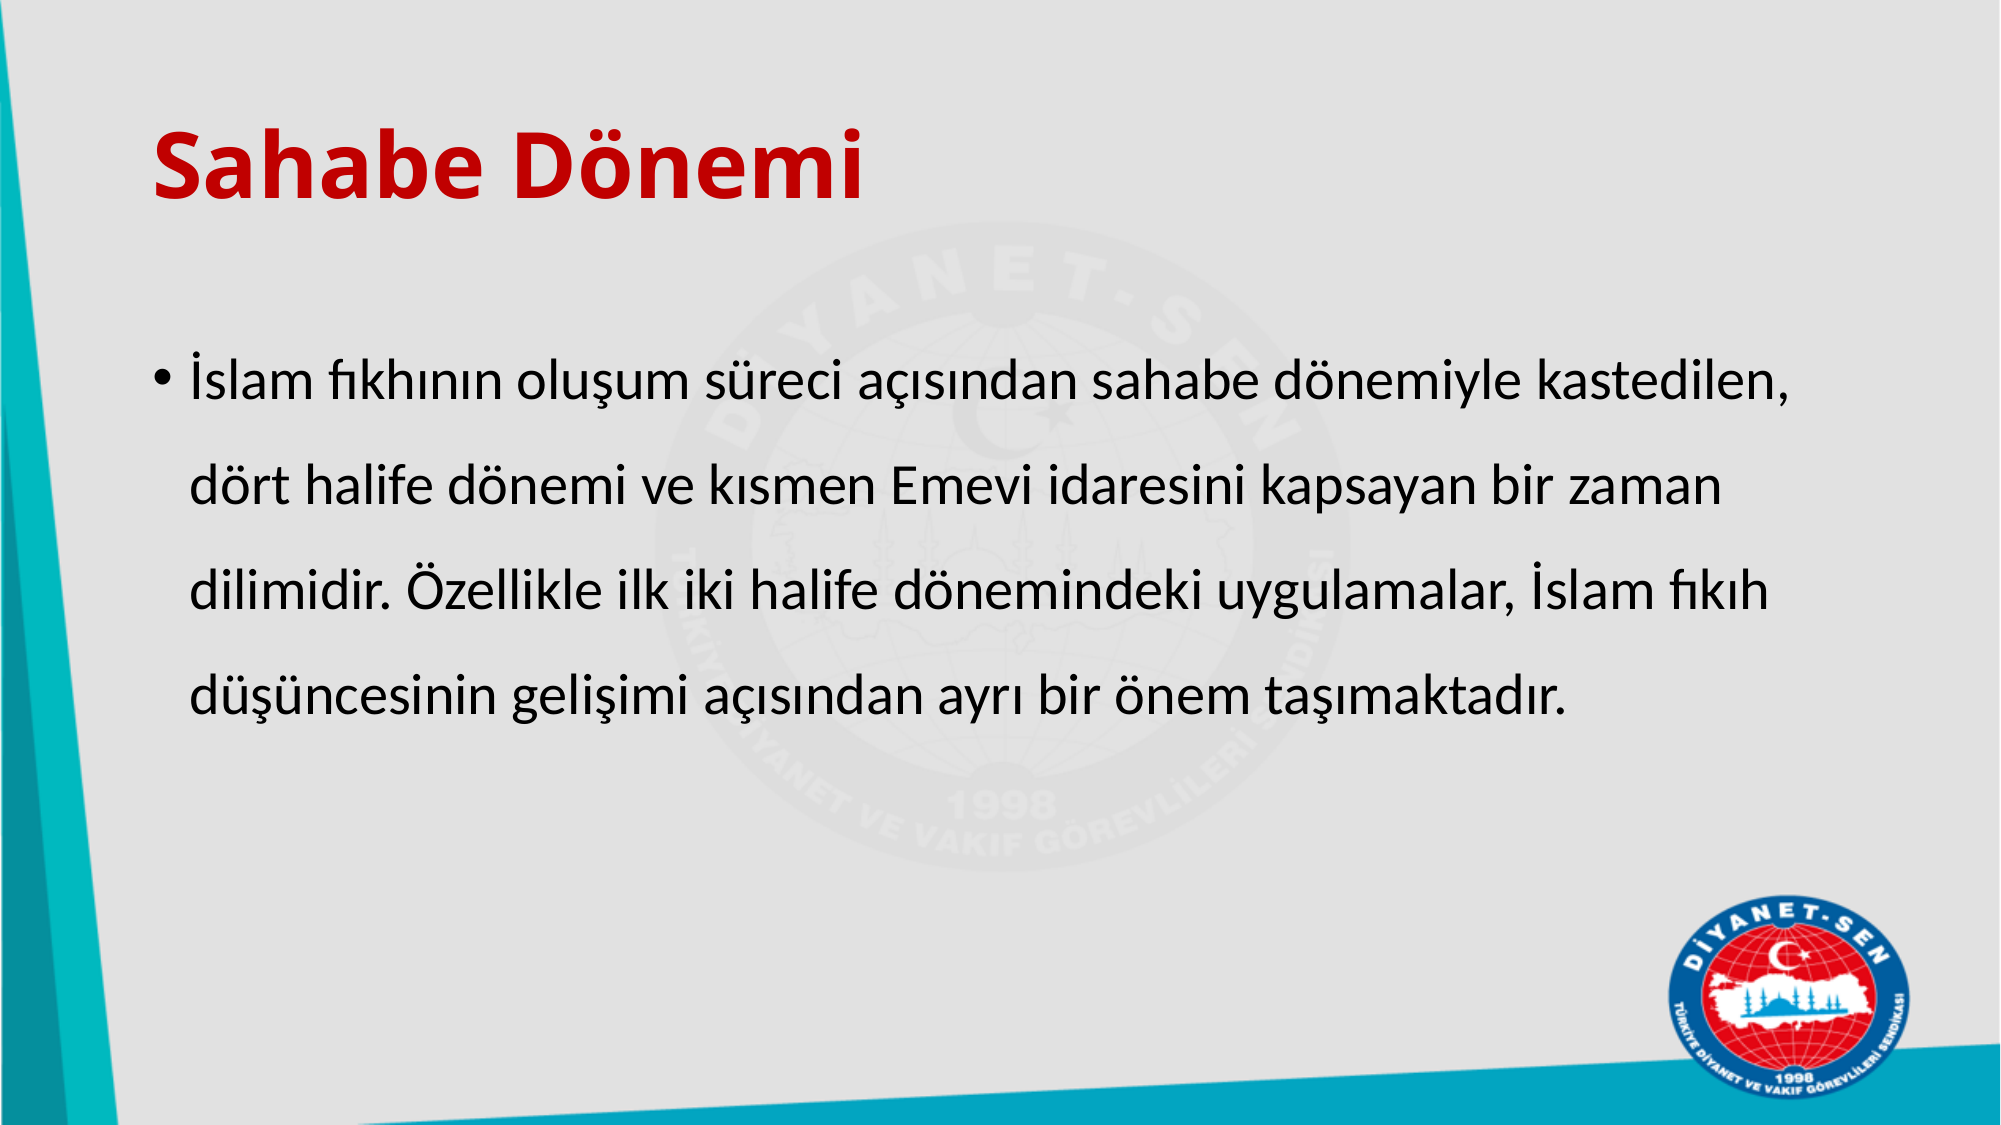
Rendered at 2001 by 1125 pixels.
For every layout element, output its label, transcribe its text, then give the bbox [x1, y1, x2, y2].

picture [0, 0, 2001, 1125]
title Sahabe Dönemi [137, 59, 1863, 278]
list İslam fıkhının oluşum süreci açısından sahabe dönemiyle kastedilen, dört halife dönemi ve kısmen Emevi idaresini kapsayan bir zaman dilimidir. Özellikle ilk iki halife dönemindeki uygulamalar, İslam fıkıh düşüncesinin gelişimi açısından ayrı bir önem taşımaktadır. [137, 299, 1863, 1014]
